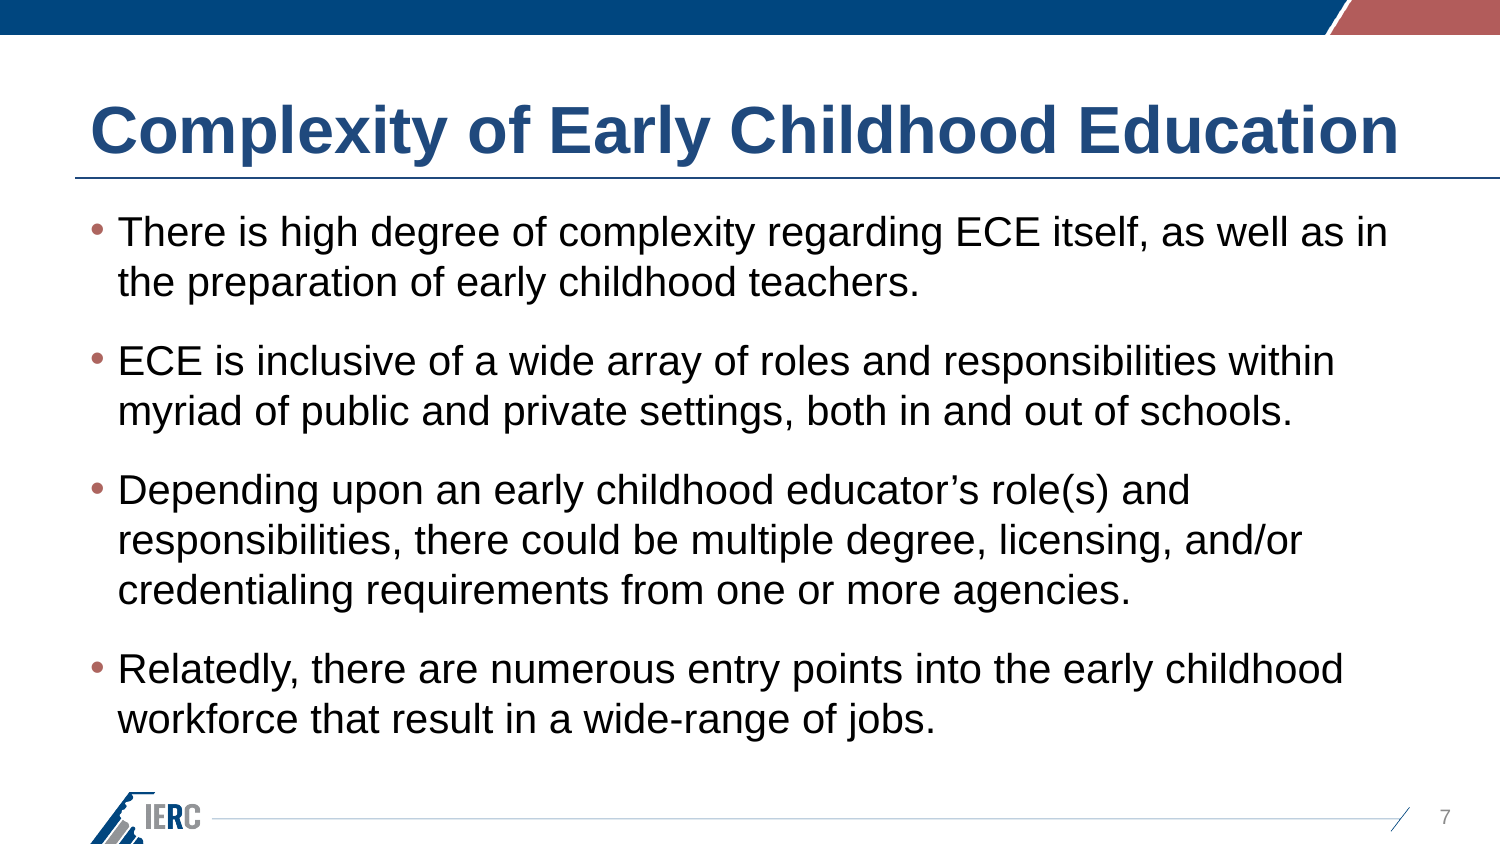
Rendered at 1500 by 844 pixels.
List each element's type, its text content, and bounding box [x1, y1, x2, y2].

picture [0, 0, 1500, 35]
title Complexity of Early Childhood Education [75, 33, 1425, 175]
list There is high degree of complexity regarding ECE itself, as well as in the preparation of early childhood teachers. ECE is inclusive of a wide array of roles and responsibilities within myriad of public and private settings, both in and out of schools. Depending upon an early childhood educator’s role(s) and responsibilities, there could be multiple degree, licensing, and/or credentialing requirements from one or more agencies. Relatedly, there are numerous entry points into the early childhood workforce that result in a wide-range of jobs. [75, 196, 1425, 754]
slide_number 7 [1400, 793, 1491, 839]
picture [90, 792, 1410, 844]
